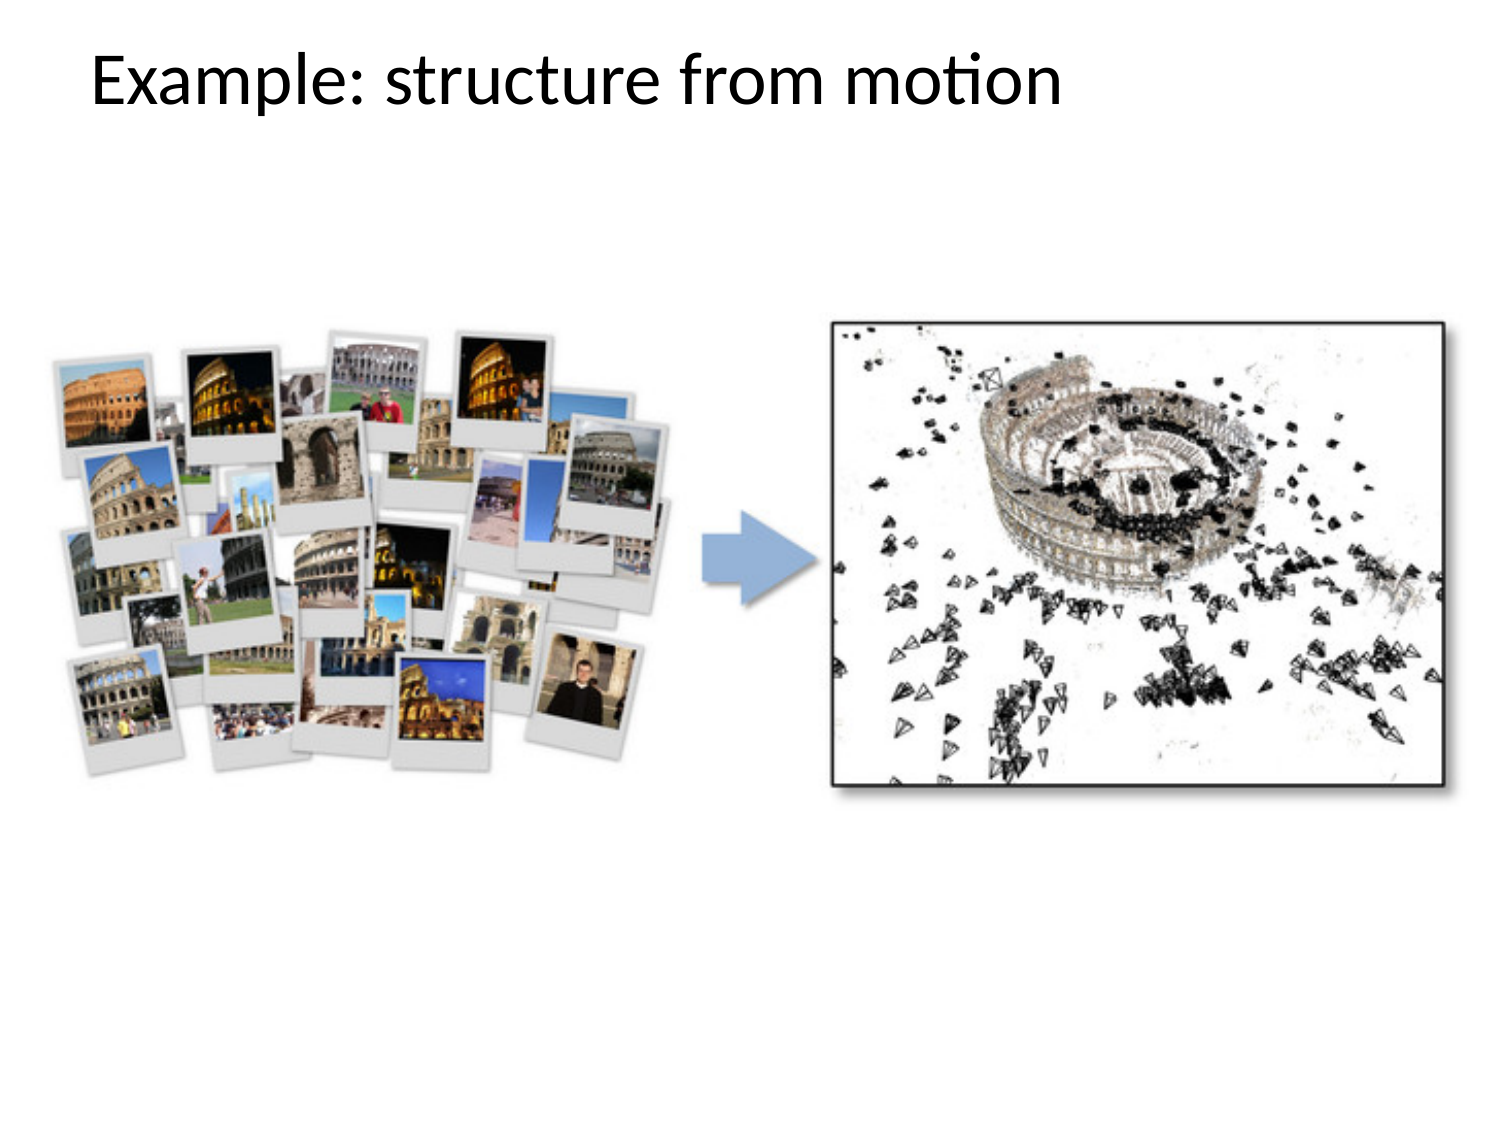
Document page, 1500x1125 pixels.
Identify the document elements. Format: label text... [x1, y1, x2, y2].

picture [29, 312, 1471, 813]
title Example: structure from motion [74, 0, 1426, 151]
